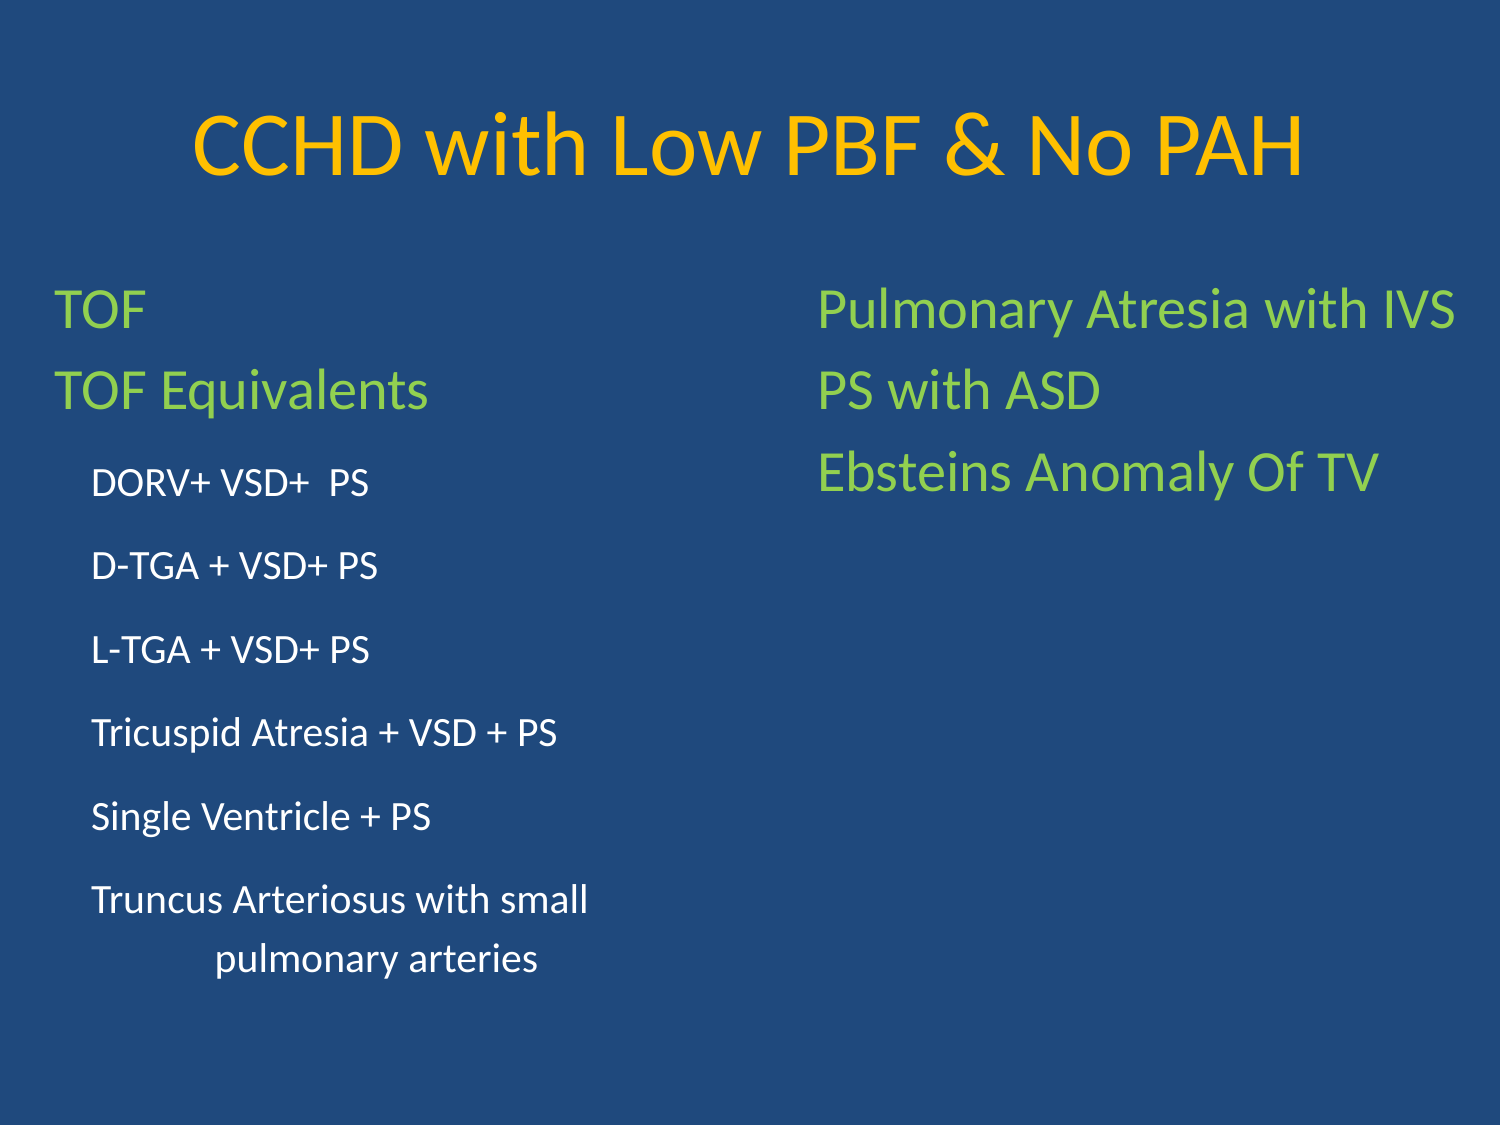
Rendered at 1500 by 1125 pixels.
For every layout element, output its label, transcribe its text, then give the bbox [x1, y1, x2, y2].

title CCHD with Low PBF & No PAH [75, 45, 1425, 233]
list Pulmonary Atresia with IVS PS with ASD Ebsteins Anomaly Of TV [762, 262, 1500, 1005]
list TOF TOF Equivalents DORV+ VSD+ PS D-TGA + VSD+ PS L-TGA + VSD+ PS Tricuspid Atresia + VSD + PS Single Ventricle + PS Truncus Arteriosus with small pulmonary arteries [0, 262, 738, 1079]
